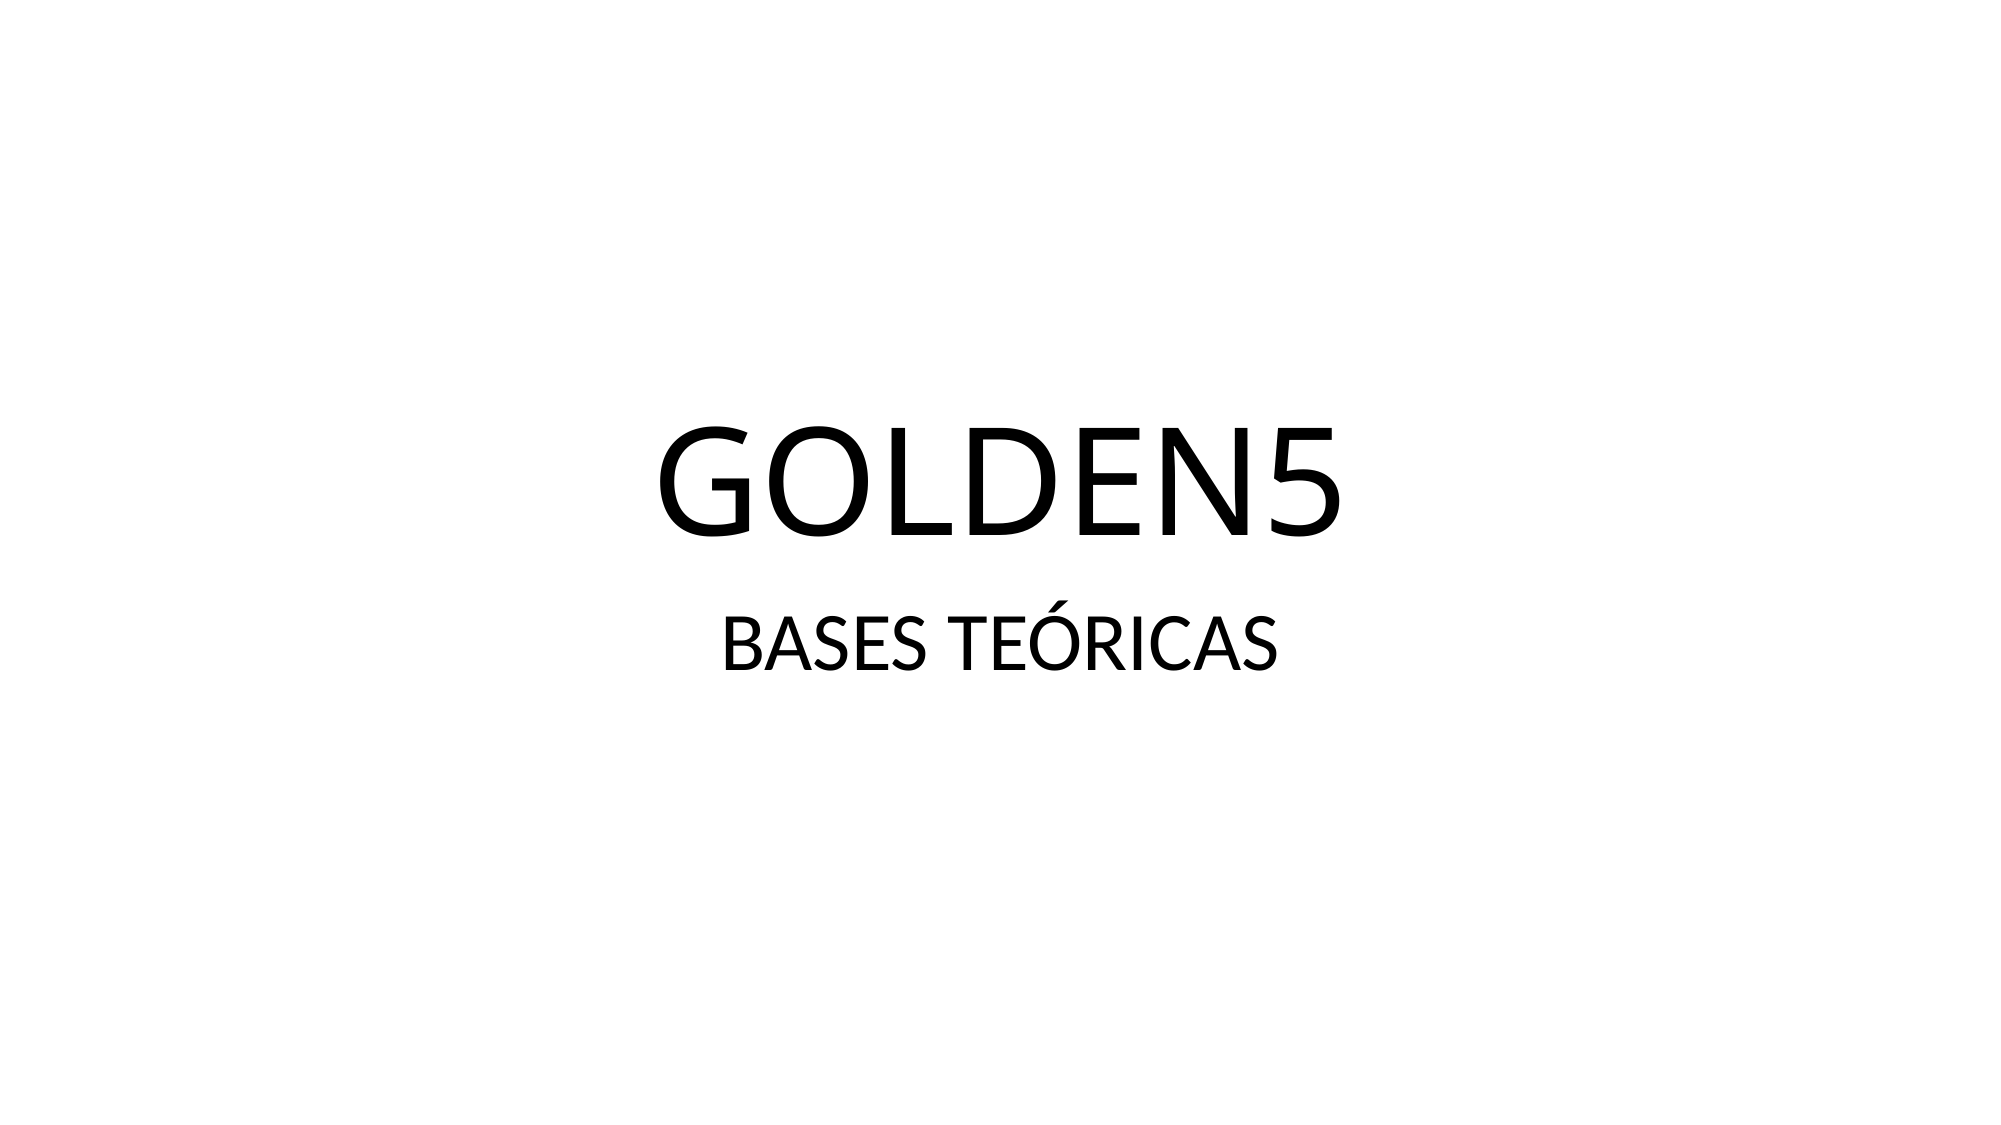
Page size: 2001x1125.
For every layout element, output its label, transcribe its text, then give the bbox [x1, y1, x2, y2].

title GOLDEN5 [249, 184, 1750, 576]
subtitle BASES TEÓRICAS [249, 590, 1750, 863]
